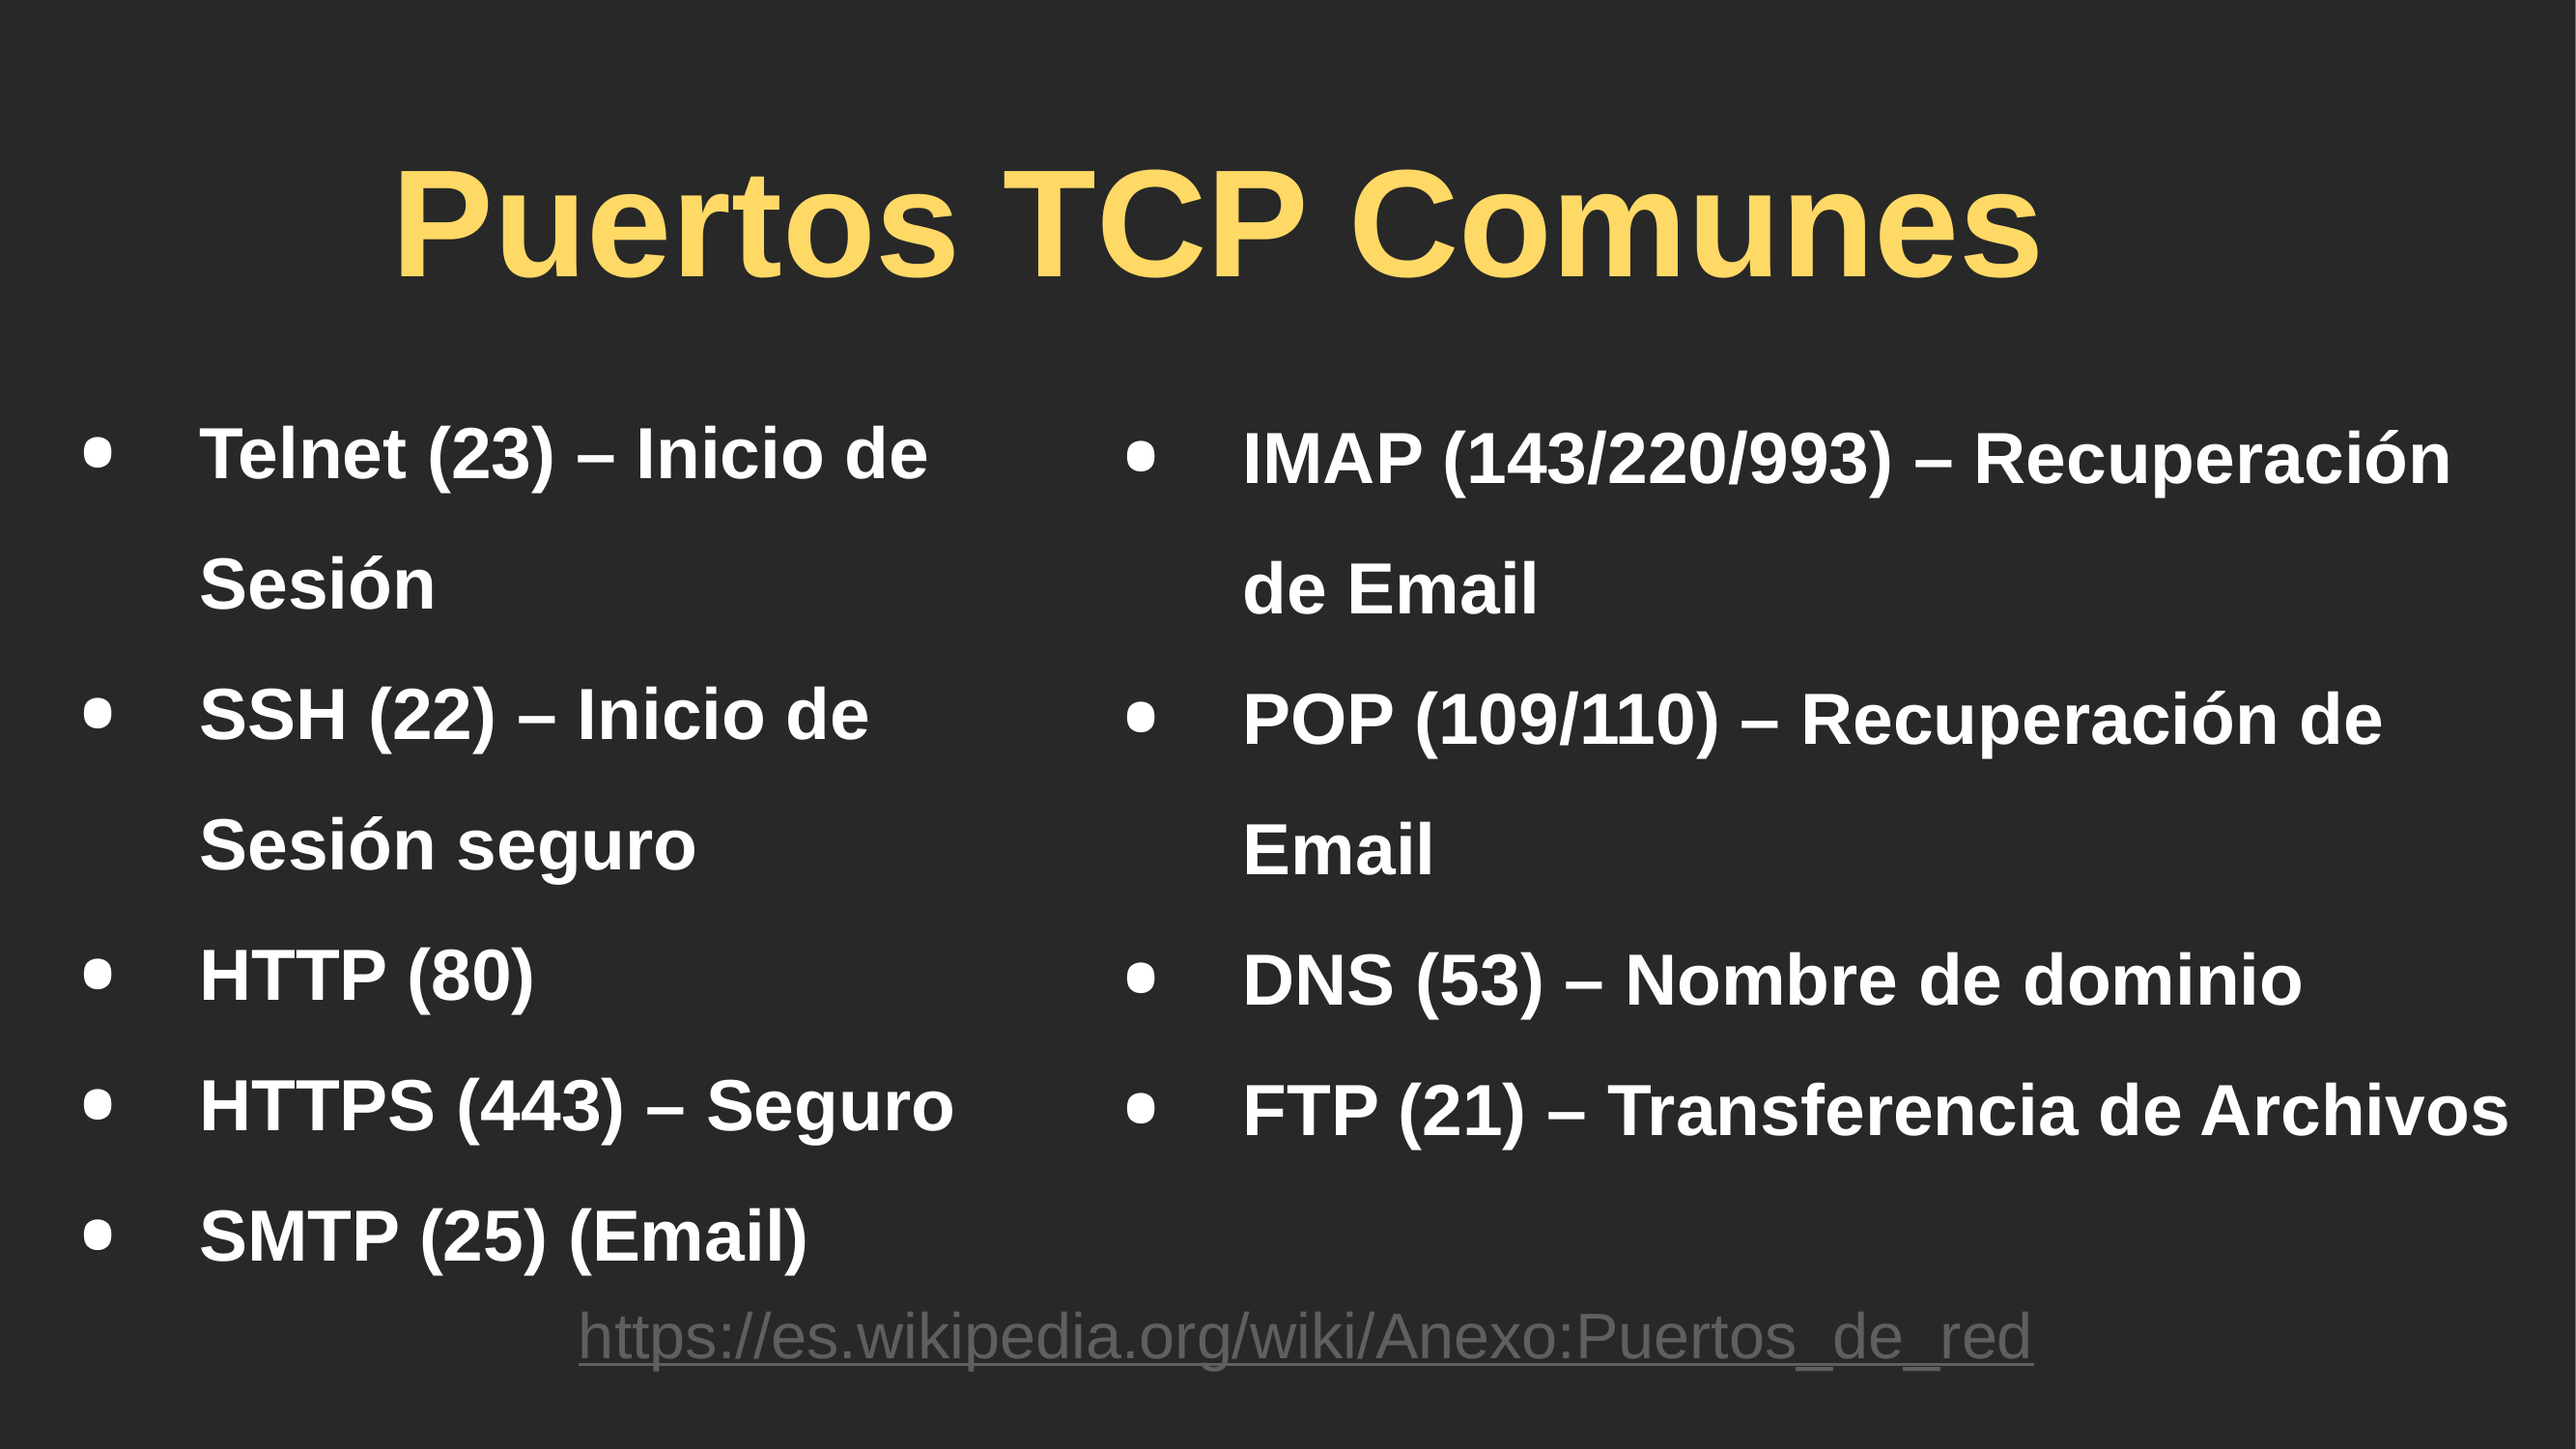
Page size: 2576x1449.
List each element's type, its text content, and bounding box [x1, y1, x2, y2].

text_box IMAP (143/220/993) – Recuperación de Email POP (109/110) – Recuperación de Email DNS (53) – Nombre de dominio FTP (21) – Transferencia de Archivos [1060, 359, 2525, 1013]
text_box https://es.wikipedia.org/wiki/Anexo:Puertos_de_red [222, 1280, 2391, 1386]
text_box Telnet (23) – Inicio de Sesión SSH (22) – Inicio de Sesión seguro HTTP (80) HTTPS (443) – Seguro SMTP (25) (Email) [15, 355, 1098, 1009]
title Puertos TCP Comunes [182, 81, 2256, 351]
